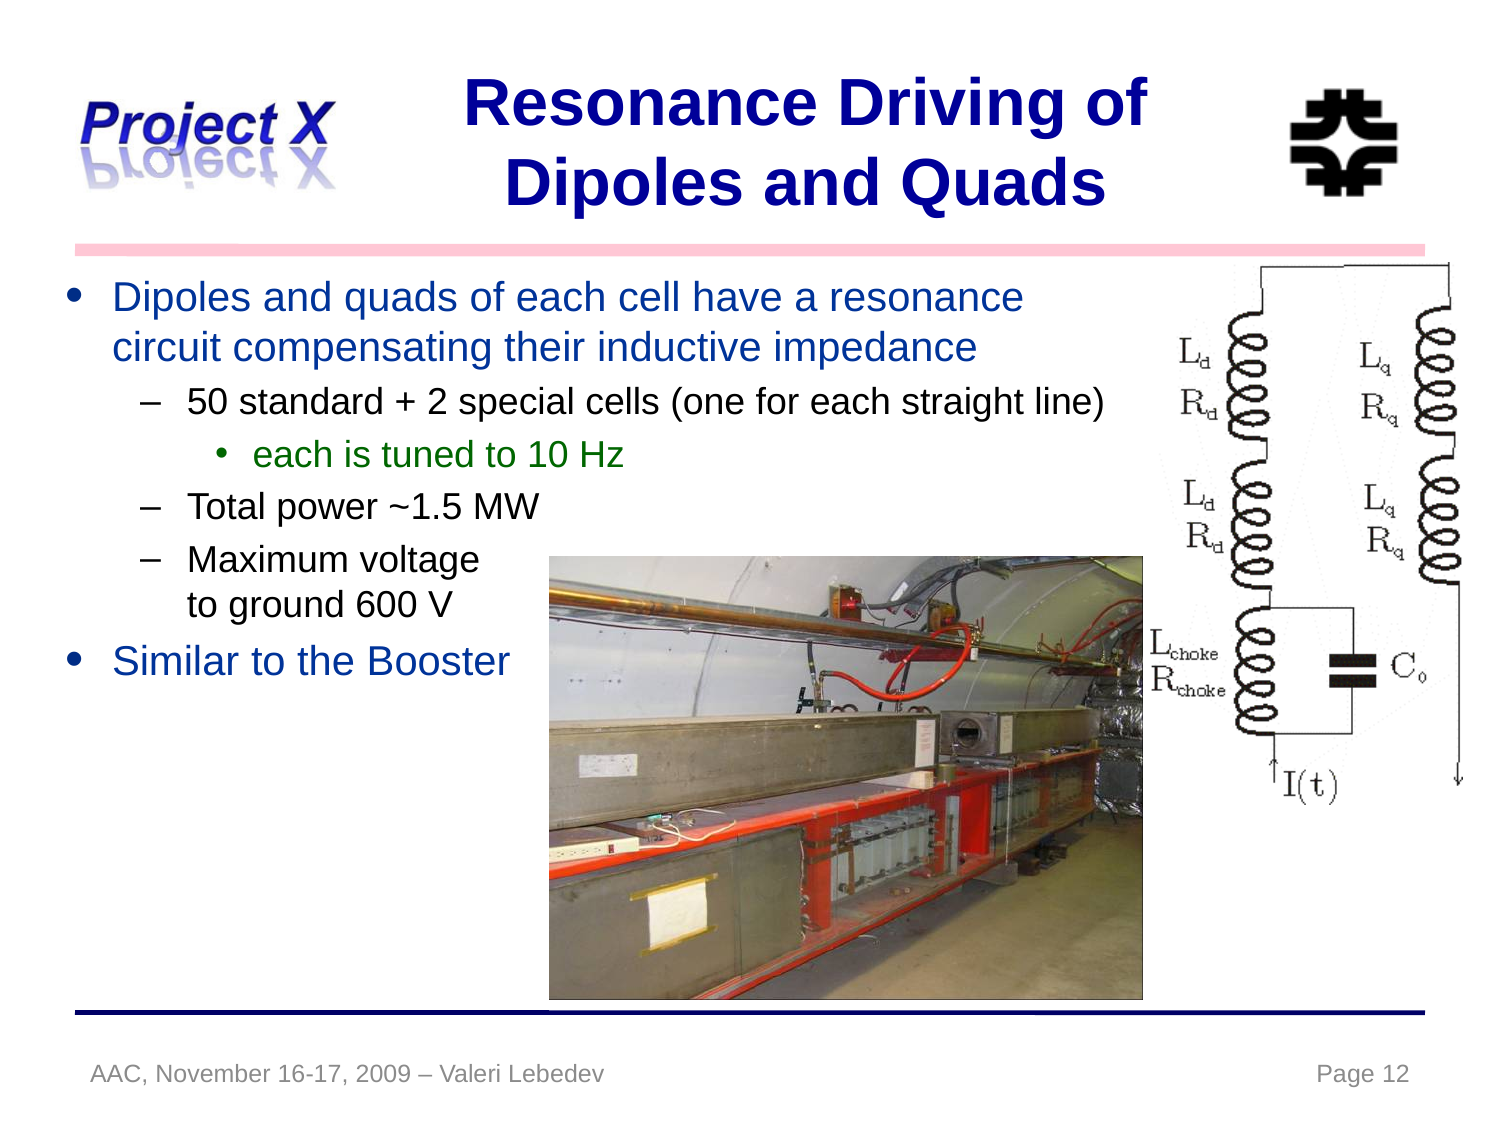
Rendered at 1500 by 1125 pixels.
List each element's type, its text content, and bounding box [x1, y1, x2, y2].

footer AAC, November 16-17, 2009 – Valeri Lebedev [75, 1042, 688, 1103]
list Dipoles and quads of each cell have a resonance circuit compensating their inductive impedance 50 standard + 2 special cells (one for each straight line) each is tuned to 10 Hz Total power ~1.5 MW Maximum voltage to ground 600 V Similar to the Booster [50, 262, 1138, 1005]
picture [75, 99, 338, 194]
title Resonance Driving of Dipoles and Quads [350, 45, 1263, 233]
picture [549, 555, 1143, 1001]
picture [1149, 262, 1463, 805]
picture [1287, 87, 1400, 200]
slide_number Page 12 [1074, 1042, 1425, 1103]
